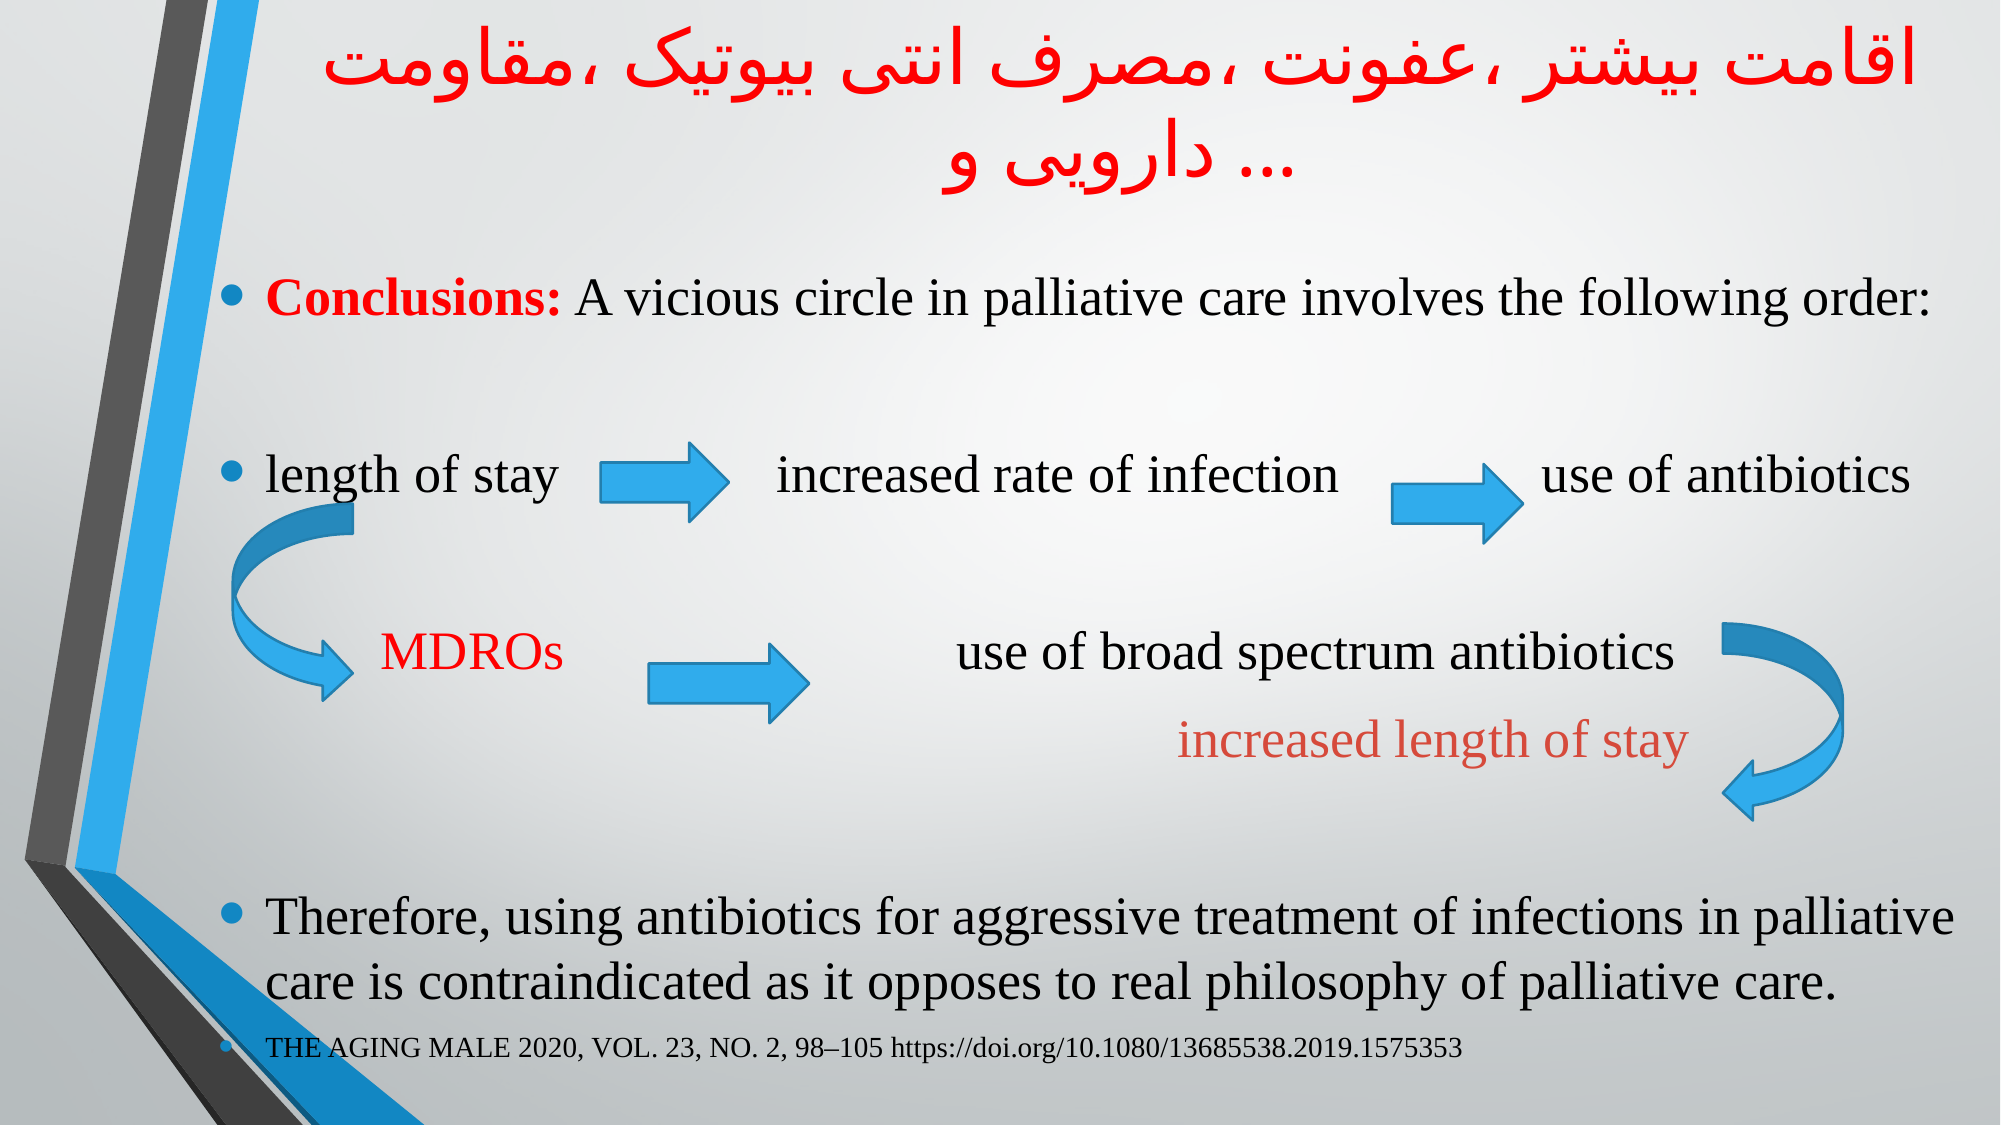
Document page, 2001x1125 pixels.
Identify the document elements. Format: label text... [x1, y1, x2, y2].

text_box [1721, 622, 1845, 822]
list Conclusions: A vicious circle in palliative care involves the following order: length of stay increased rate of infection use of antibiotics MDROs use of broad spectrum antibiotics increased length of stay Therefore, using antibiotics for aggressive treatment of infections in palliative care is contraindicated as it opposes to real philosophy of palliative care. THE AGING MALE 2020, VOL. 23, NO. 2, 98–105 https://doi.org/10.1080/13685538.2019.1575353 [203, 200, 2000, 1125]
text_box [647, 642, 811, 725]
title اقامت بیشتر ،عفونت ،مصرف انتی بیوتیک ،مقاومت دارویی و ... [243, 0, 2000, 200]
text_box [599, 441, 730, 524]
text_box [231, 502, 355, 702]
text_box [1390, 462, 1525, 545]
